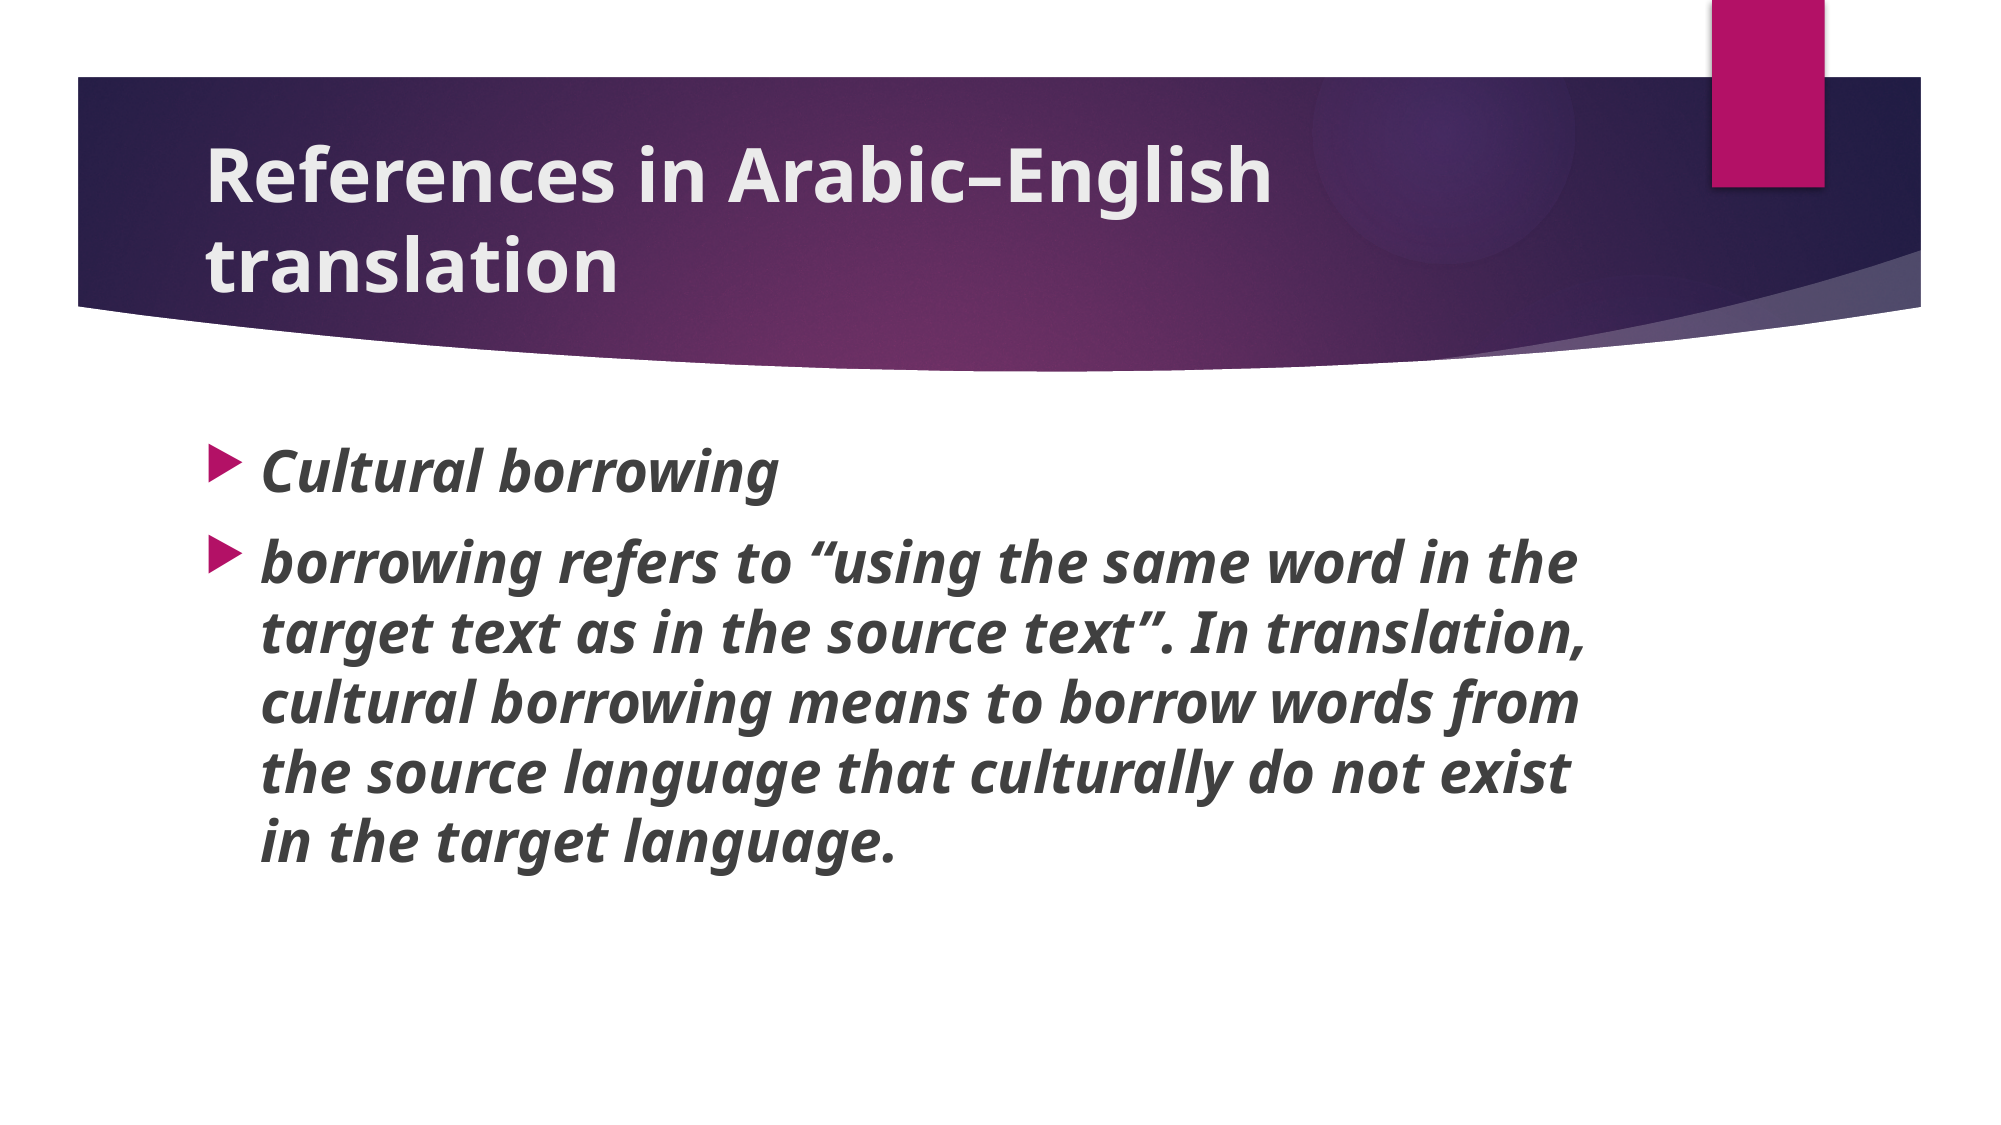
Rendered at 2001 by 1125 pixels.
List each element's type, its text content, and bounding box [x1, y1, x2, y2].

list Cultural borrowing borrowing refers to “using the same word in the target text as in the source text”. In translation, cultural borrowing means to borrow words from the source language that culturally do not exist in the target language. [189, 427, 1638, 988]
title References in Arabic–English translation [189, 159, 1627, 276]
